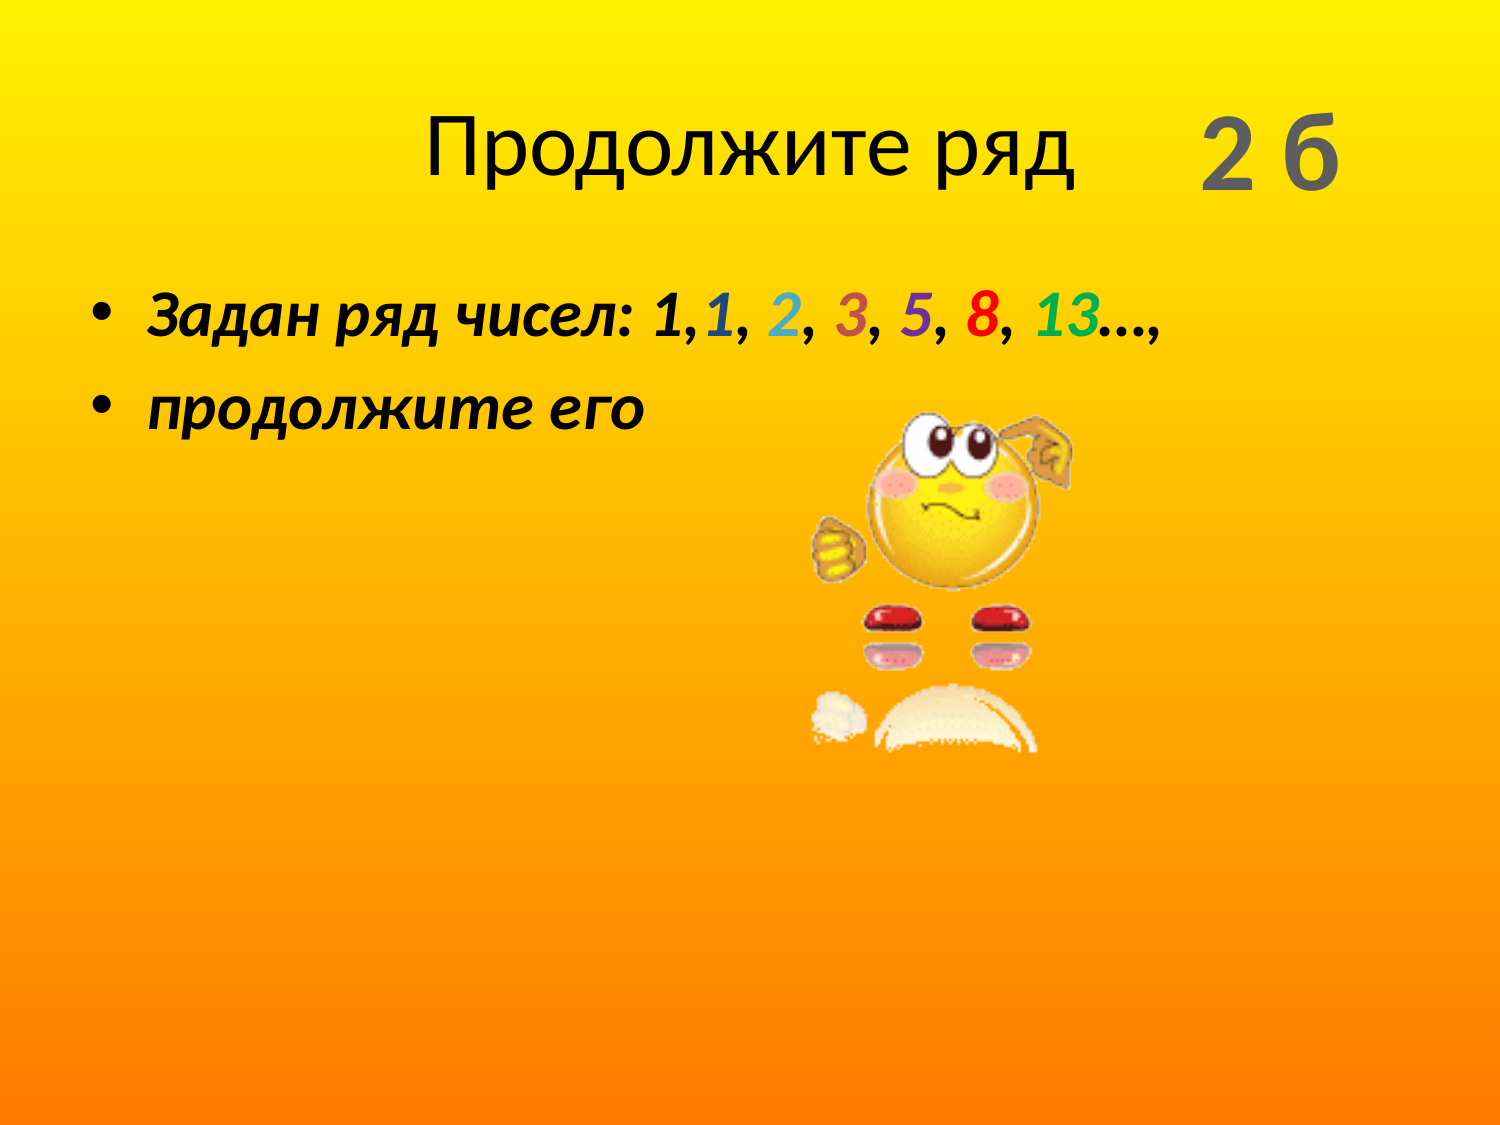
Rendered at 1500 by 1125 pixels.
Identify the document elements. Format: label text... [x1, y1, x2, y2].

picture [796, 386, 1093, 757]
list Задан ряд чисел: 1,1, 2, 3, 5, 8, 13…, продолжите его [75, 262, 1425, 1005]
title Продолжите ряд [75, 45, 1425, 233]
text_box 2 б [1184, 70, 1357, 221]
